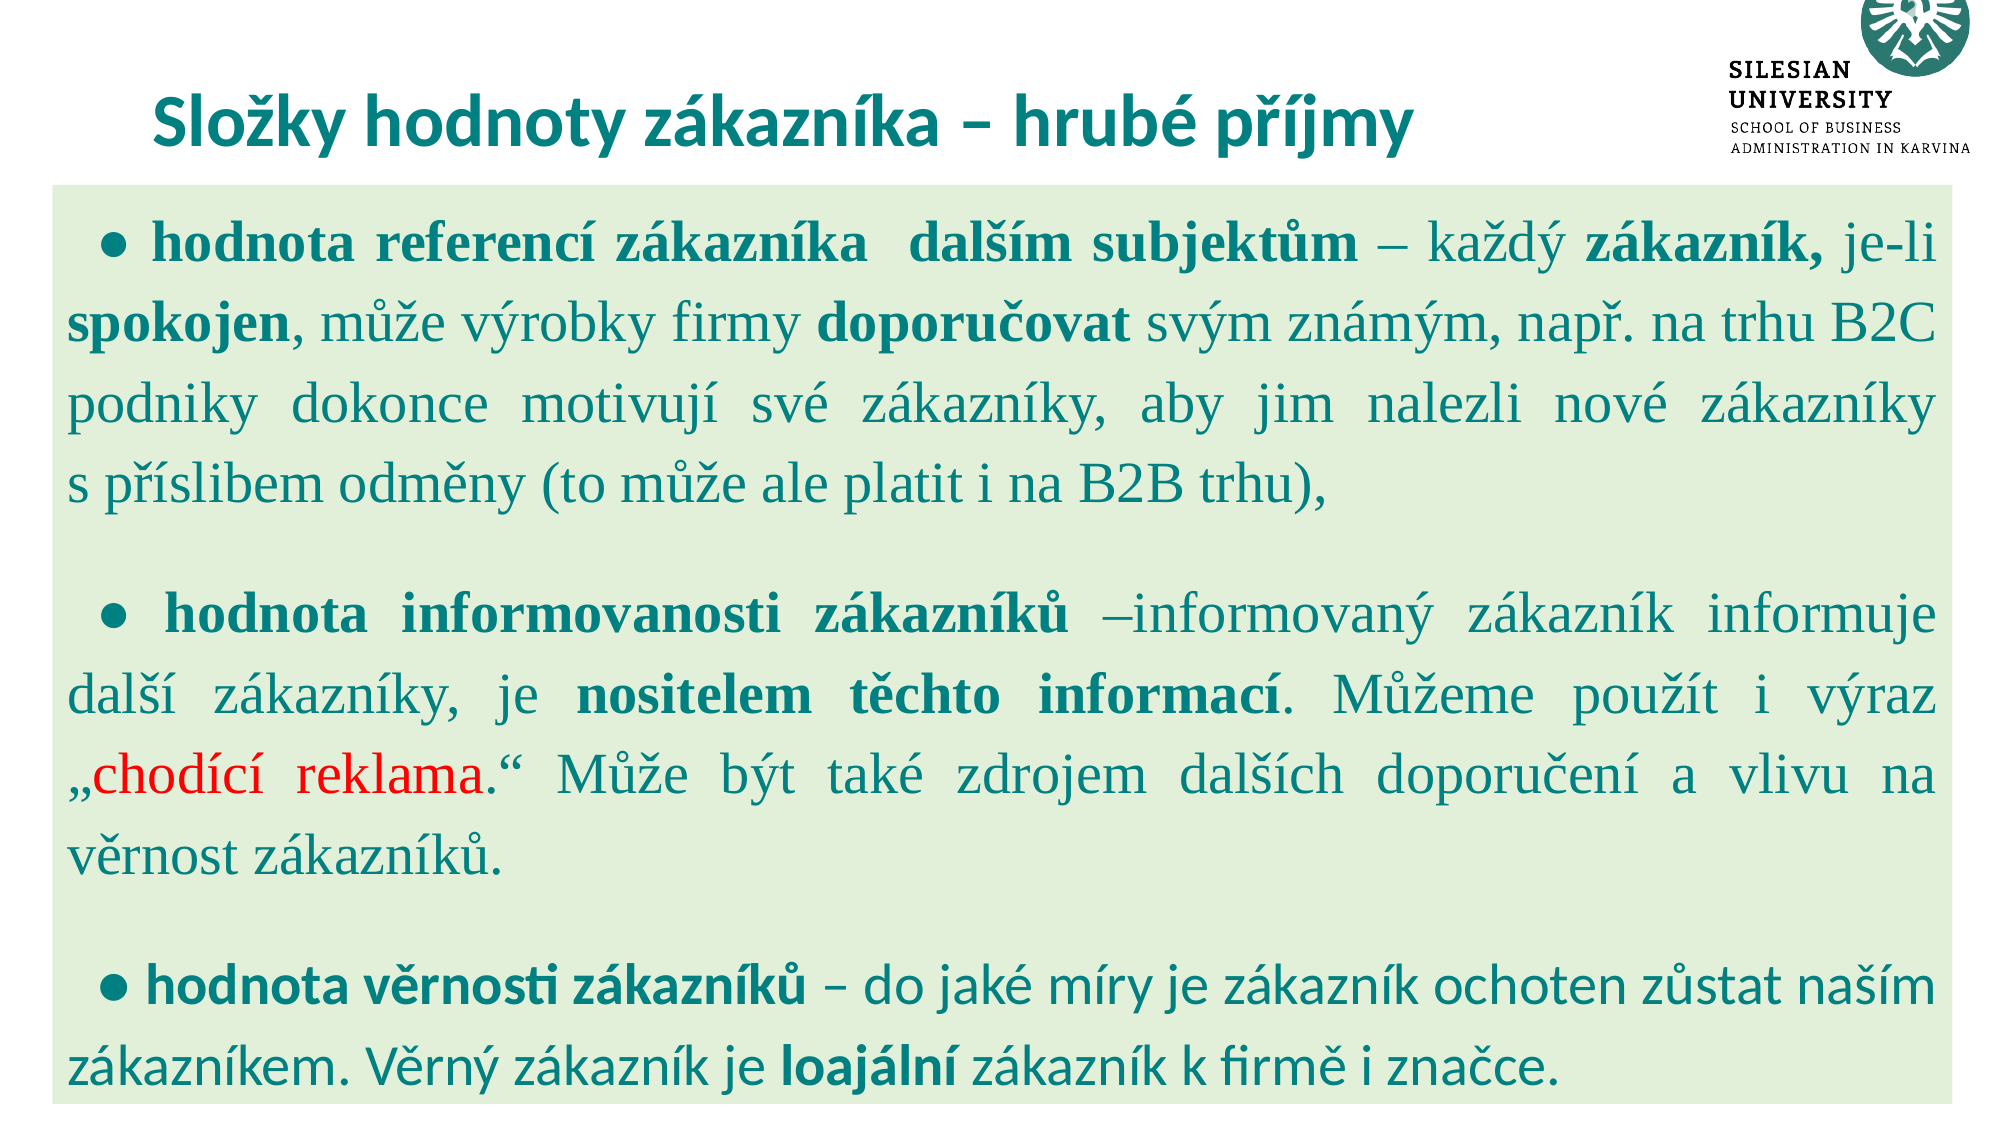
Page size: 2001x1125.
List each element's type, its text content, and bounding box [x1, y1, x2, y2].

text_box ● hodnota referencí zákazníka dalším subjektům – každý zákazník, je-li spokojen, může výrobky firmy doporučovat svým známým, např. na trhu B2C podniky dokonce motivují své zákazníky, aby jim nalezli nové zákazníky s příslibem odměny (to může ale platit i na B2B trhu), ● hodnota informovanosti zákazníků –informovaný zákazník informuje další zákazníky, je nositelem těchto informací. Můžeme použít i výraz „chodící reklama.“ Může být také zdrojem dalších doporučení a vlivu na věrnost zákazníků. ● hodnota věrnosti zákazníků – do jaké míry je zákazník ochoten zůstat naším zákazníkem. Věrný zákazník je loajální zákazník k firmě i značce. [52, 184, 1953, 1104]
picture [1729, 0, 1970, 153]
title Složky hodnoty zákazníka – hrubé příjmy [137, 59, 1550, 184]
